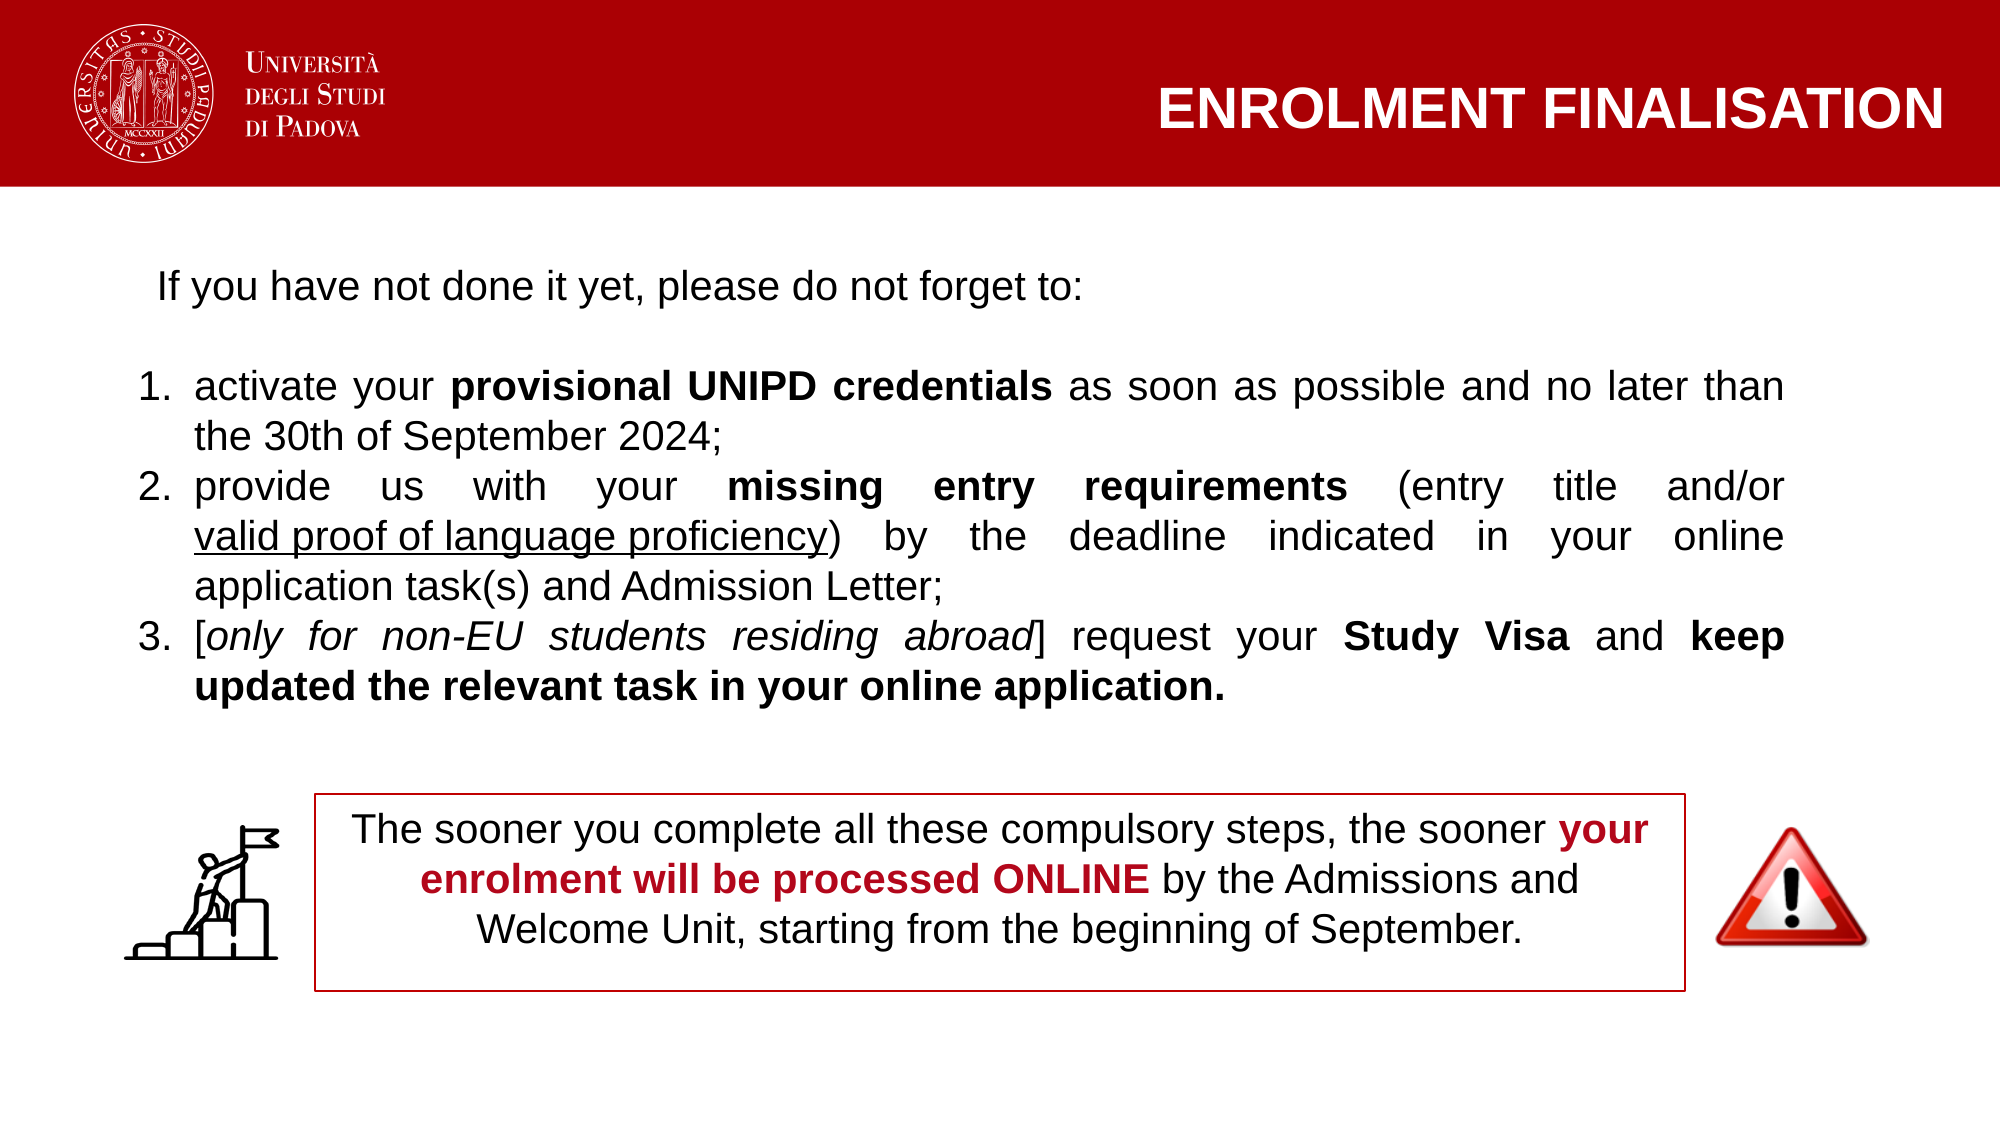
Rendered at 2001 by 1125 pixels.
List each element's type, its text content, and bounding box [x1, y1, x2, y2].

text_box The sooner you complete all these compulsory steps, the sooner your enrolment will be processed ONLINE by the Admissions and Welcome Unit, starting from the beginning of September. [314, 794, 1686, 992]
text_box ENROLMENT FINALISATION [999, 14, 1997, 180]
picture [115, 825, 287, 960]
picture [74, 24, 385, 163]
text_box If you have not done it yet, please do not forget to: activate your provisional UNIPD credentials as soon as possible and no later than the 30th of September 2024; provide us with your missing entry requirements (entry title and/or valid proof of language proficiency) by the deadline indicated in your online application task(s) and Admission Letter; [only for non-EU students residing abroad] request your Study Visa and keep updated the relevant task in your online application. [122, 243, 1801, 769]
picture [1713, 825, 1870, 948]
